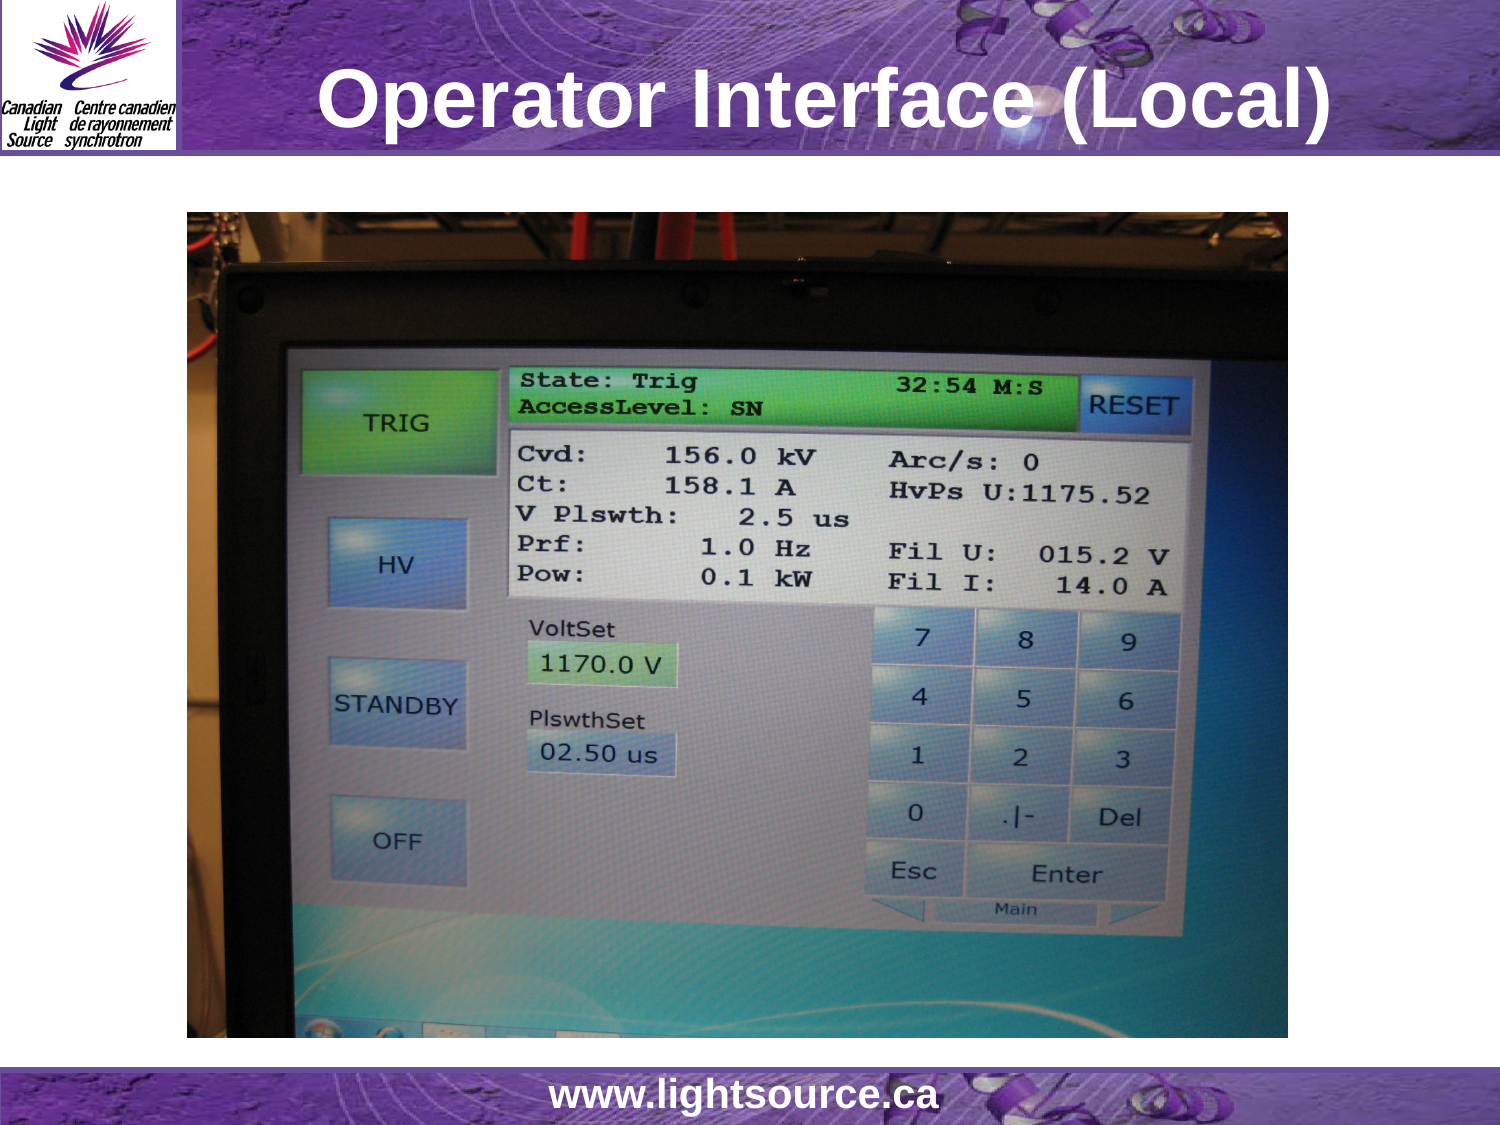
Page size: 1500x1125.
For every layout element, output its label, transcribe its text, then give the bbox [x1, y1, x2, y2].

picture [1, 1073, 1500, 1125]
picture [2, 0, 149, 150]
title Operator Interface (Local) [149, 0, 1500, 188]
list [187, 212, 1288, 1038]
